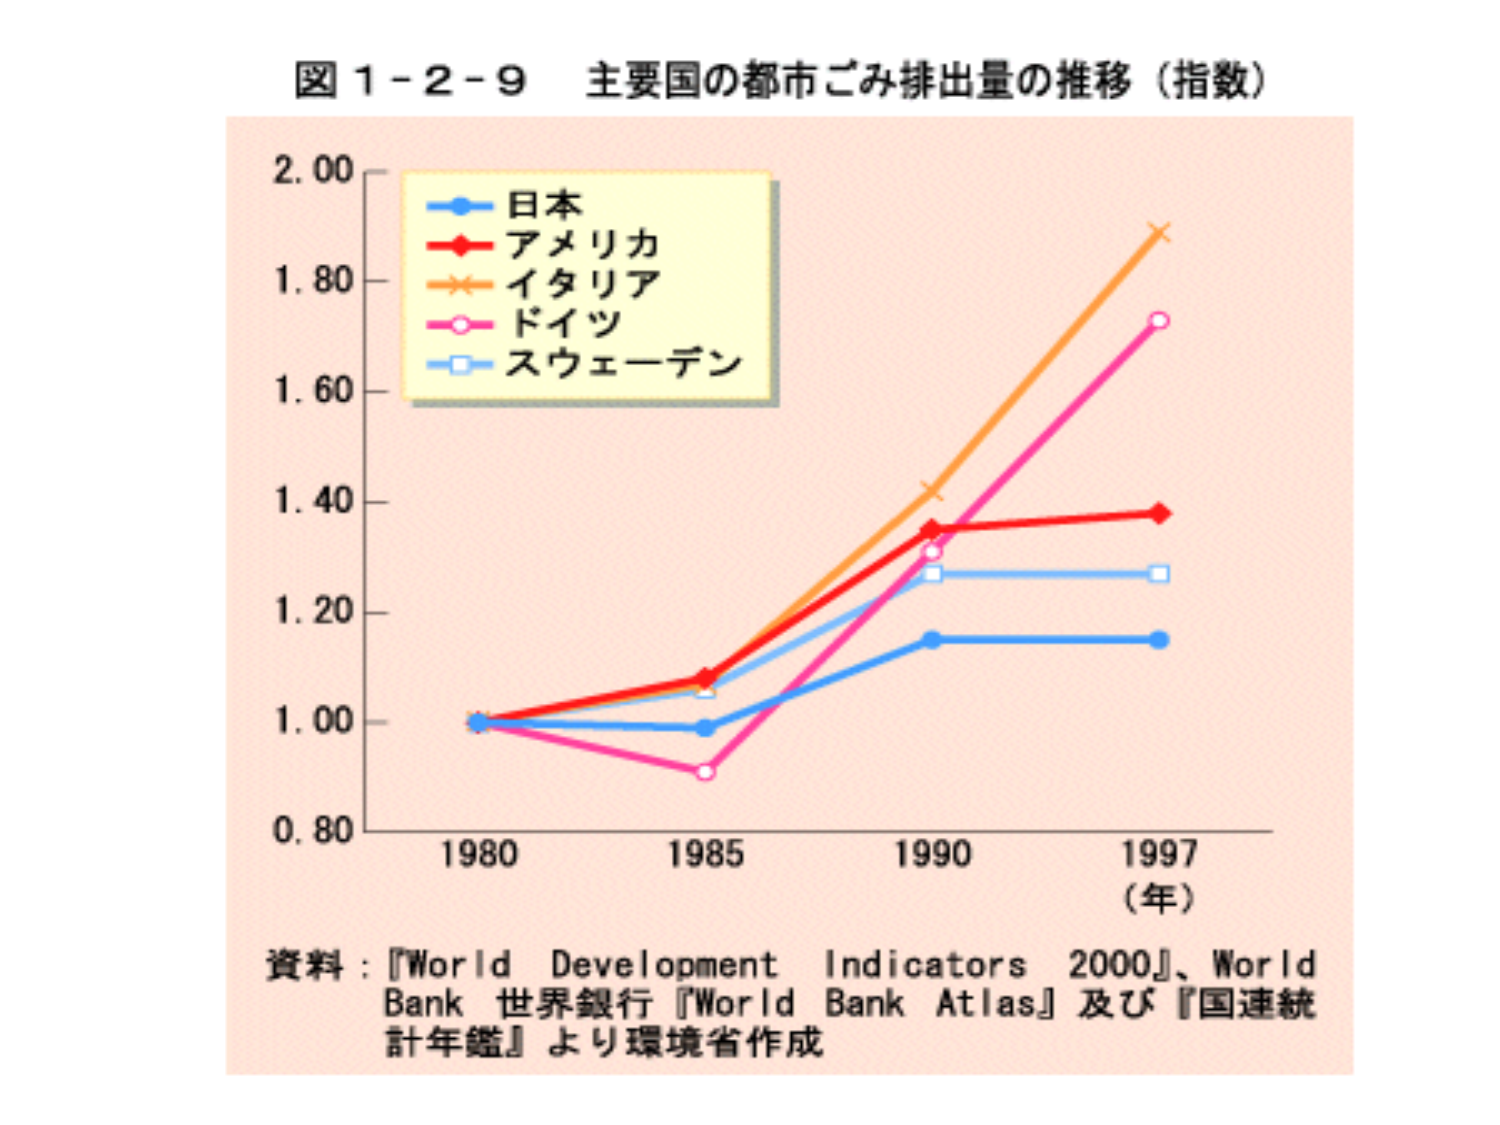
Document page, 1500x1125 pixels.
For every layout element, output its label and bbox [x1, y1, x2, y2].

picture [194, 30, 1389, 1105]
